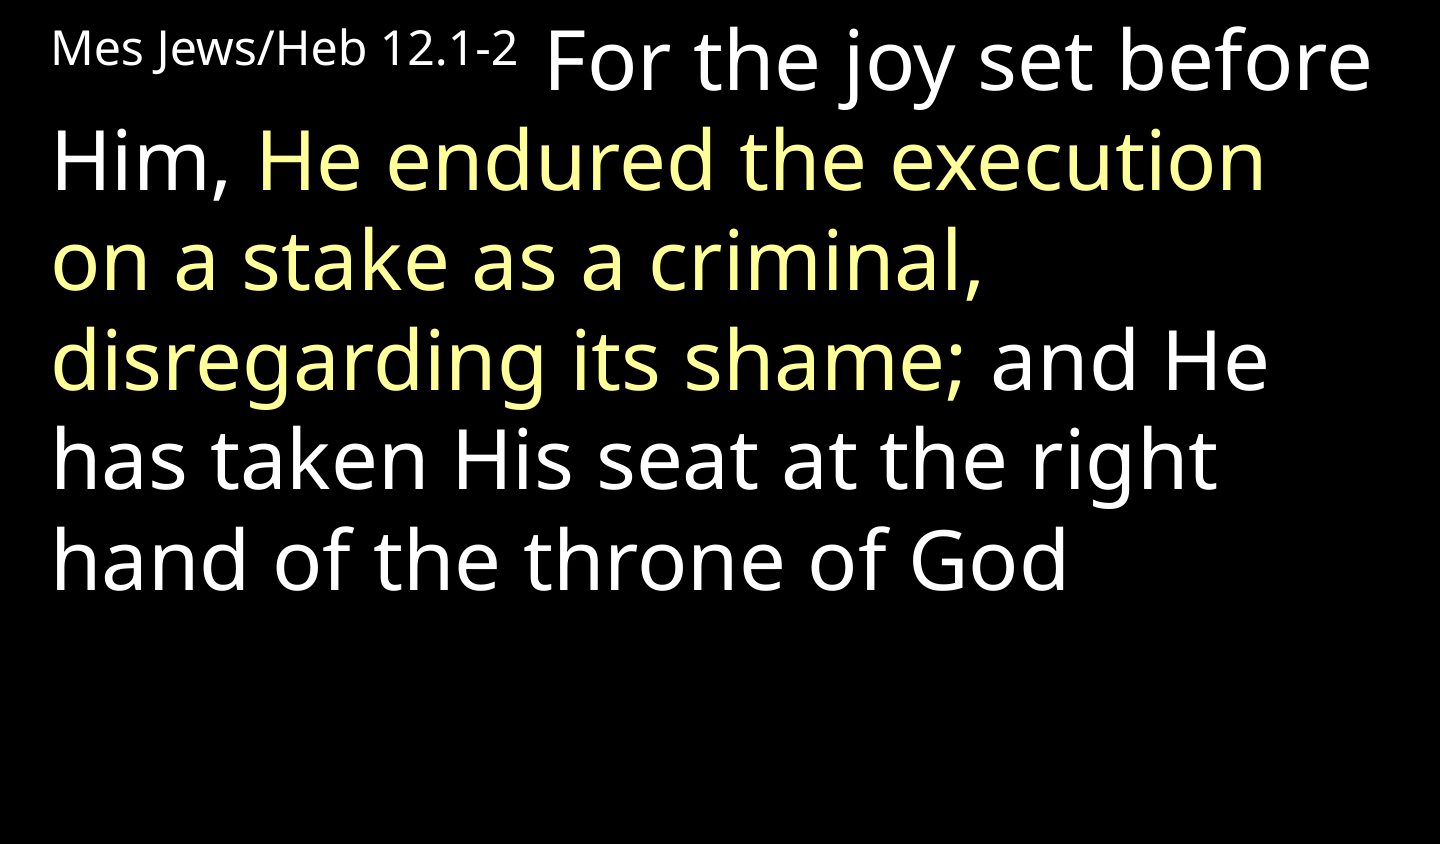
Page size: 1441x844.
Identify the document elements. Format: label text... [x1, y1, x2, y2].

subtitle Mes Jews/Heb 12.1-2 For the joy set before Him, He endured the execution on a stake as a criminal, disregarding its shame; and He has taken His seat at the right hand of the throne of God [36, 0, 1393, 844]
